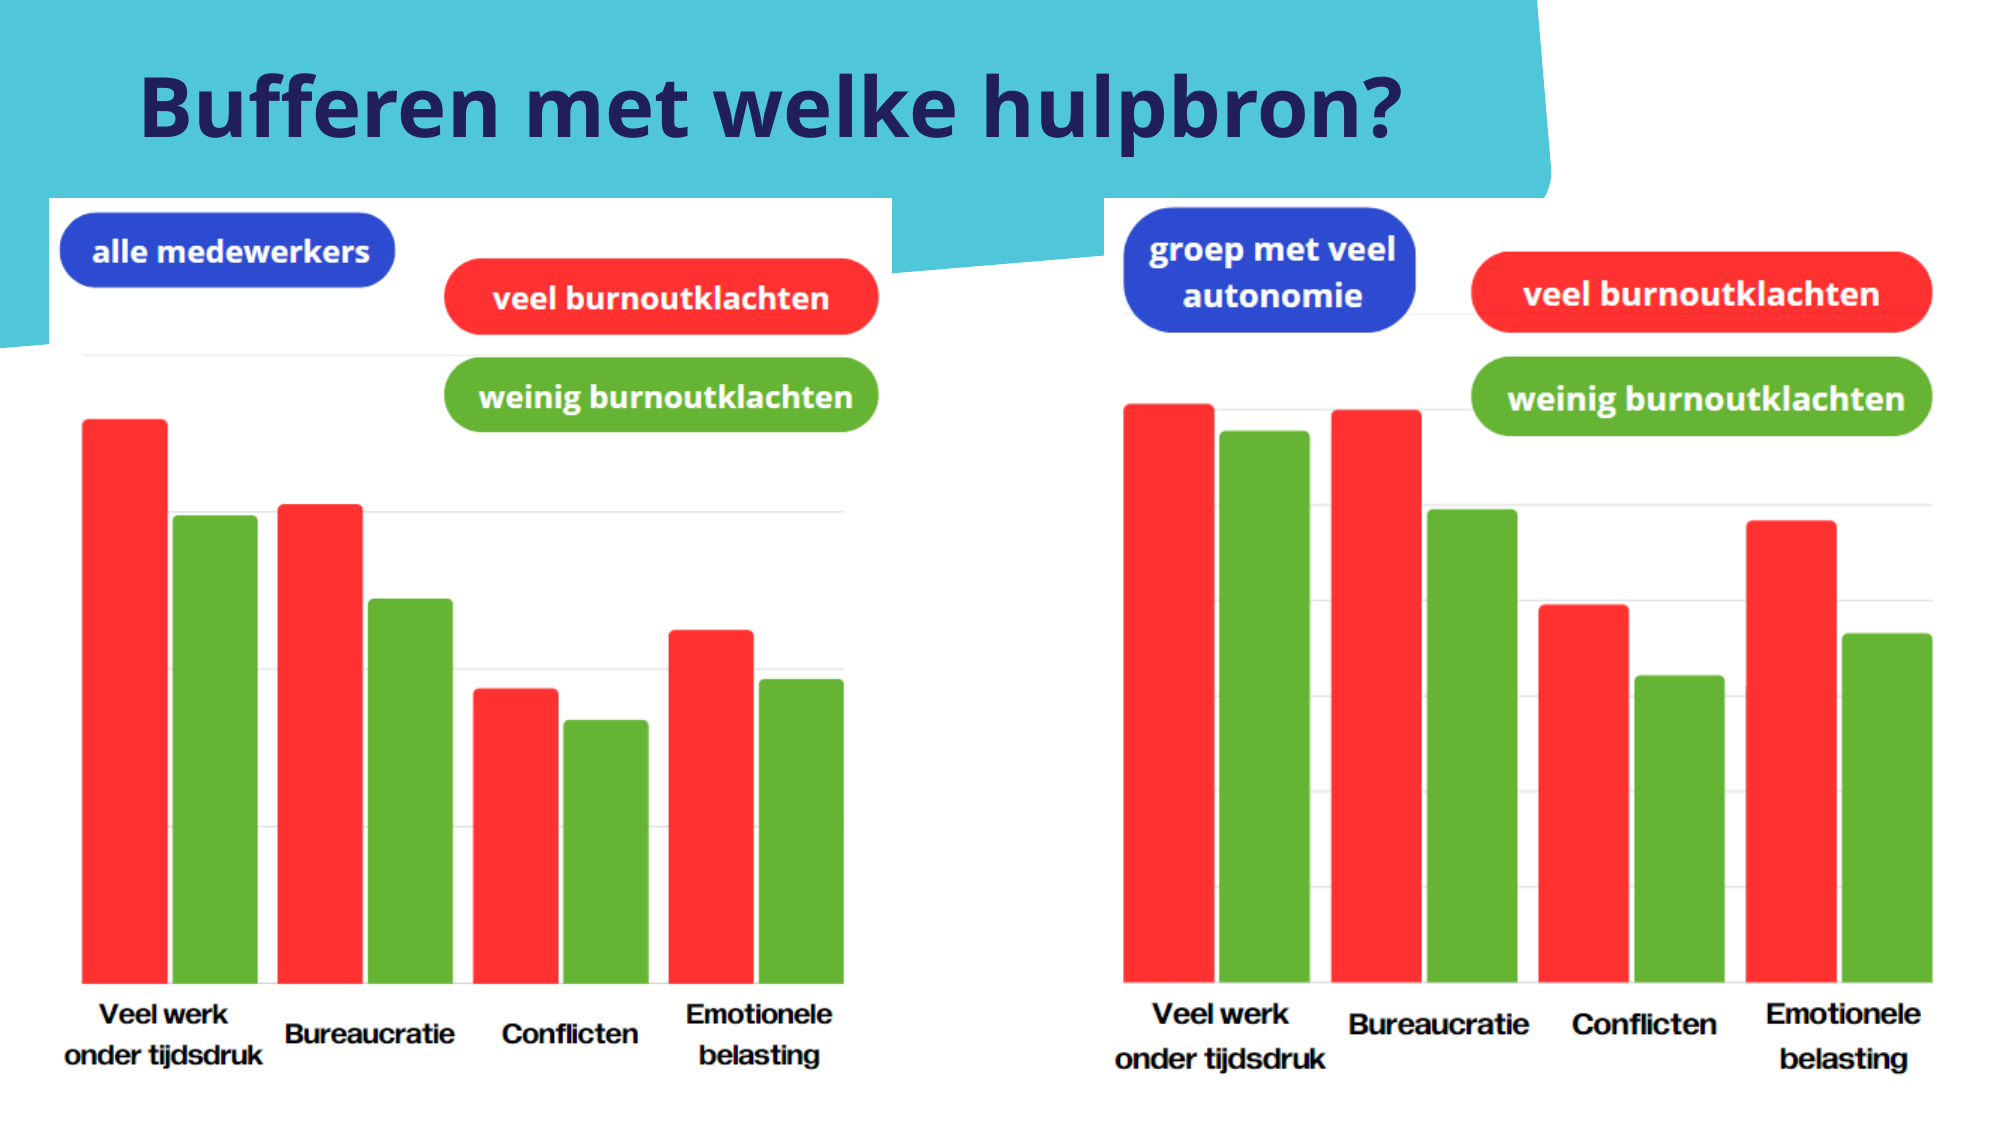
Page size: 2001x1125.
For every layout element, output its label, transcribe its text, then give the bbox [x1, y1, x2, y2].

picture [49, 198, 892, 1083]
picture [1104, 198, 1951, 1093]
title Bufferen met welke hulpbron? [137, 54, 1863, 173]
